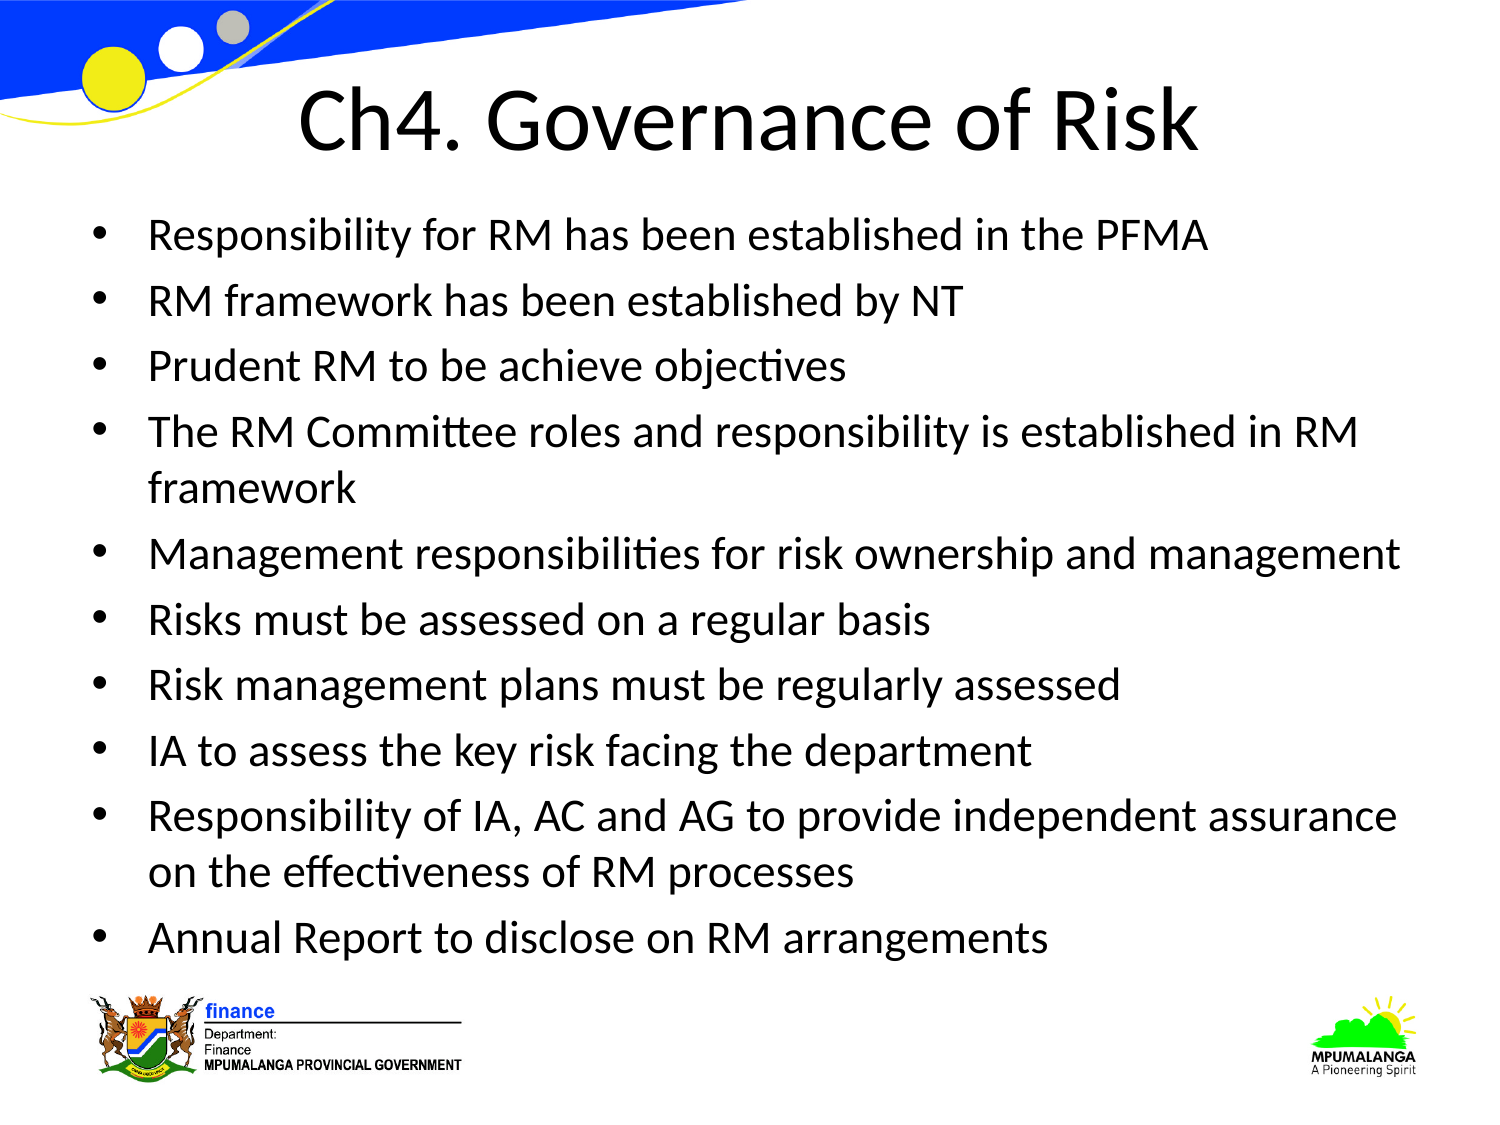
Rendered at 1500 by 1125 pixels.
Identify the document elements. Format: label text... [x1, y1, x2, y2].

list Responsibility for RM has been established in the PFMA RM framework has been established by NT Prudent RM to be achieve objectives The RM Committee roles and responsibility is established in RM framework Management responsibilities for risk ownership and management Risks must be assessed on a regular basis Risk management plans must be regularly assessed IA to assess the key risk facing the department Responsibility of IA, AC and AG to provide independent assurance on the effectiveness of RM processes Annual Report to disclose on RM arrangements [76, 196, 1427, 988]
picture [0, 0, 1500, 1125]
title Ch4. Governance of Risk [75, 30, 1425, 197]
